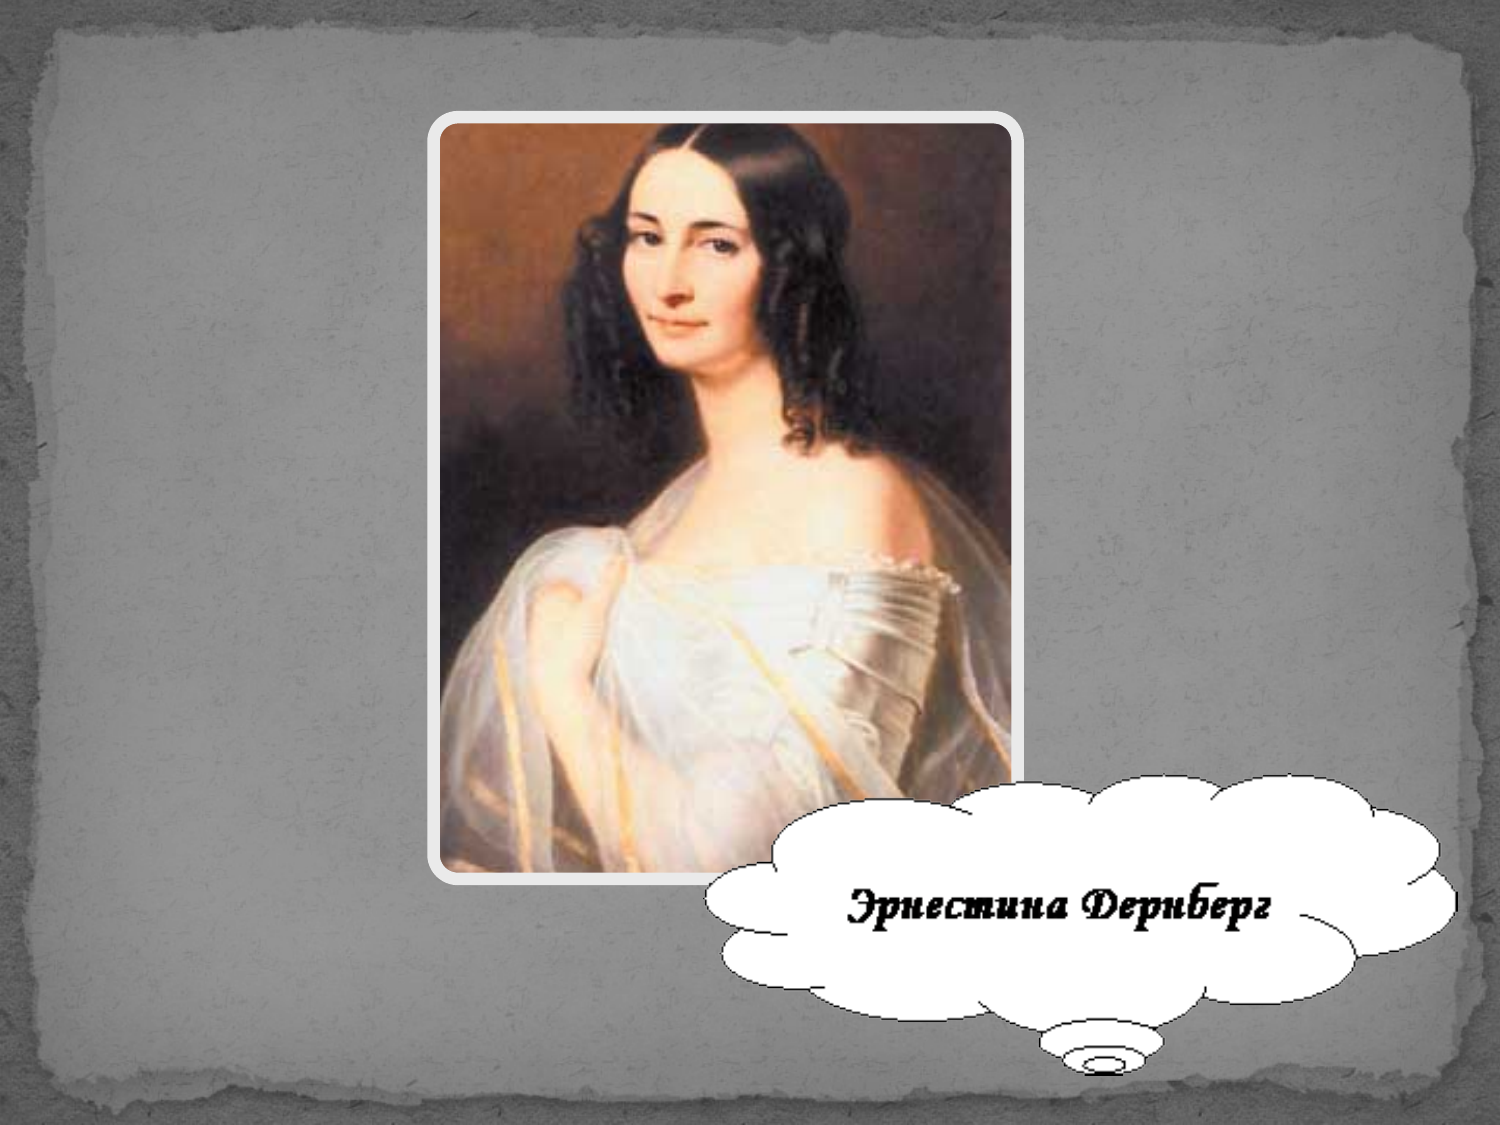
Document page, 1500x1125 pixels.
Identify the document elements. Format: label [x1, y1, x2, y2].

picture [435, 119, 1458, 1076]
